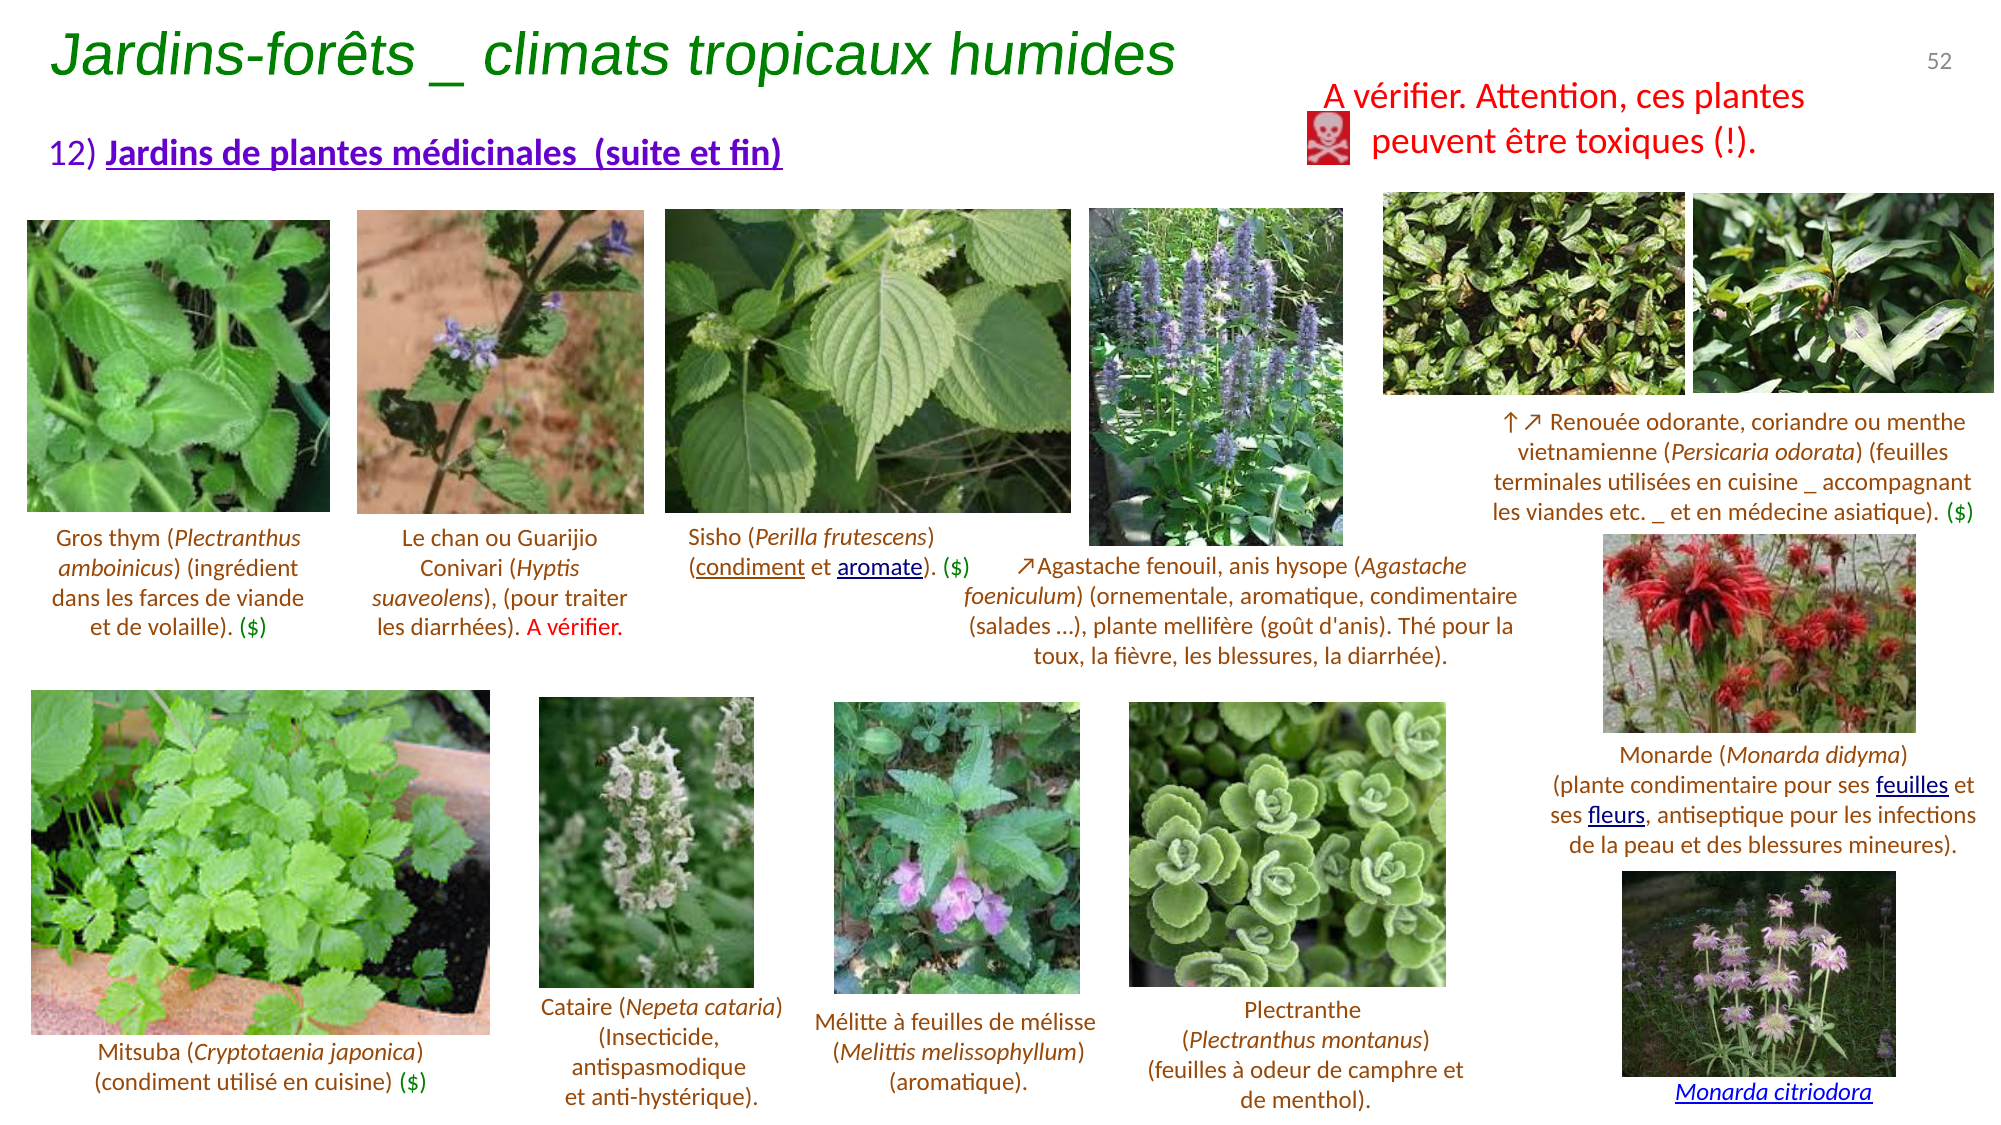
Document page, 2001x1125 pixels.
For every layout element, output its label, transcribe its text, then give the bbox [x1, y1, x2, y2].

picture [539, 697, 755, 989]
picture [1306, 111, 1350, 165]
text_box Monarda citriodora [1660, 1086, 1888, 1113]
text_box 12) Jardins de plantes médicinales (suite et fin) [33, 120, 1894, 181]
text_box ↗Agastache fenouil, anis hysope (Agastache foeniculum) (ornementale, aromatique, condimentaire (salades …), plante mellifère (goût d'anis). Thé pour la toux, la fièvre, les blessures, la diarrhée). [947, 542, 1535, 677]
text_box Mitsuba (Cryptotaenia japonica) (condiment utilisé en cuisine) ($) [79, 1044, 442, 1103]
picture [1382, 191, 1686, 396]
picture [1602, 534, 1916, 733]
picture [1692, 192, 1994, 394]
text_box A vérifier. Attention, ces plantes peuvent être toxiques (!). [1306, 63, 1822, 169]
picture [31, 690, 491, 1035]
picture [27, 220, 330, 512]
picture [1129, 702, 1446, 987]
slide_number 52 [1894, 31, 1968, 87]
text_box Mélitte à feuilles de mélisse (Melittis melissophyllum) (aromatique). [832, 998, 1119, 1103]
picture [1089, 208, 1343, 547]
text_box ↑↗ Renouée odorante, coriandre ou menthe vietnamienne (Persicaria odorata) (feuilles terminales utilisées en cuisine _ accompagnant les viandes etc. _ et en médecine asiatique). ($) [1462, 398, 2000, 533]
text_box Plectranthe (Plectranthus montanus) (feuilles à odeur de camphre et de menthol). [1129, 986, 1482, 1121]
text_box Monarde (Monarda didyma) (plante condimentaire pour ses feuilles et ses fleurs, antiseptique pour les infections de la peau et des blessures mineures). [1520, 731, 2000, 866]
picture [1622, 871, 1896, 1077]
picture [356, 210, 644, 514]
picture [665, 209, 1071, 513]
text_box Cataire (Nepeta cataria) (Insecticide, antispasmodique et anti-hystérique). [492, 983, 832, 1118]
text_box Sisho (Perilla frutescens) (condiment et aromate). ($) [673, 522, 986, 588]
picture [834, 702, 1081, 994]
text_box Le chan ou Guarijio Conivari (Hyptis suaveolens), (pour traiter les diarrhées). A vérifier. [357, 522, 644, 649]
text_box Gros thym (Plectranthus amboinicus) (ingrédient dans les farces de viande et de volaille). ($) [27, 519, 330, 649]
